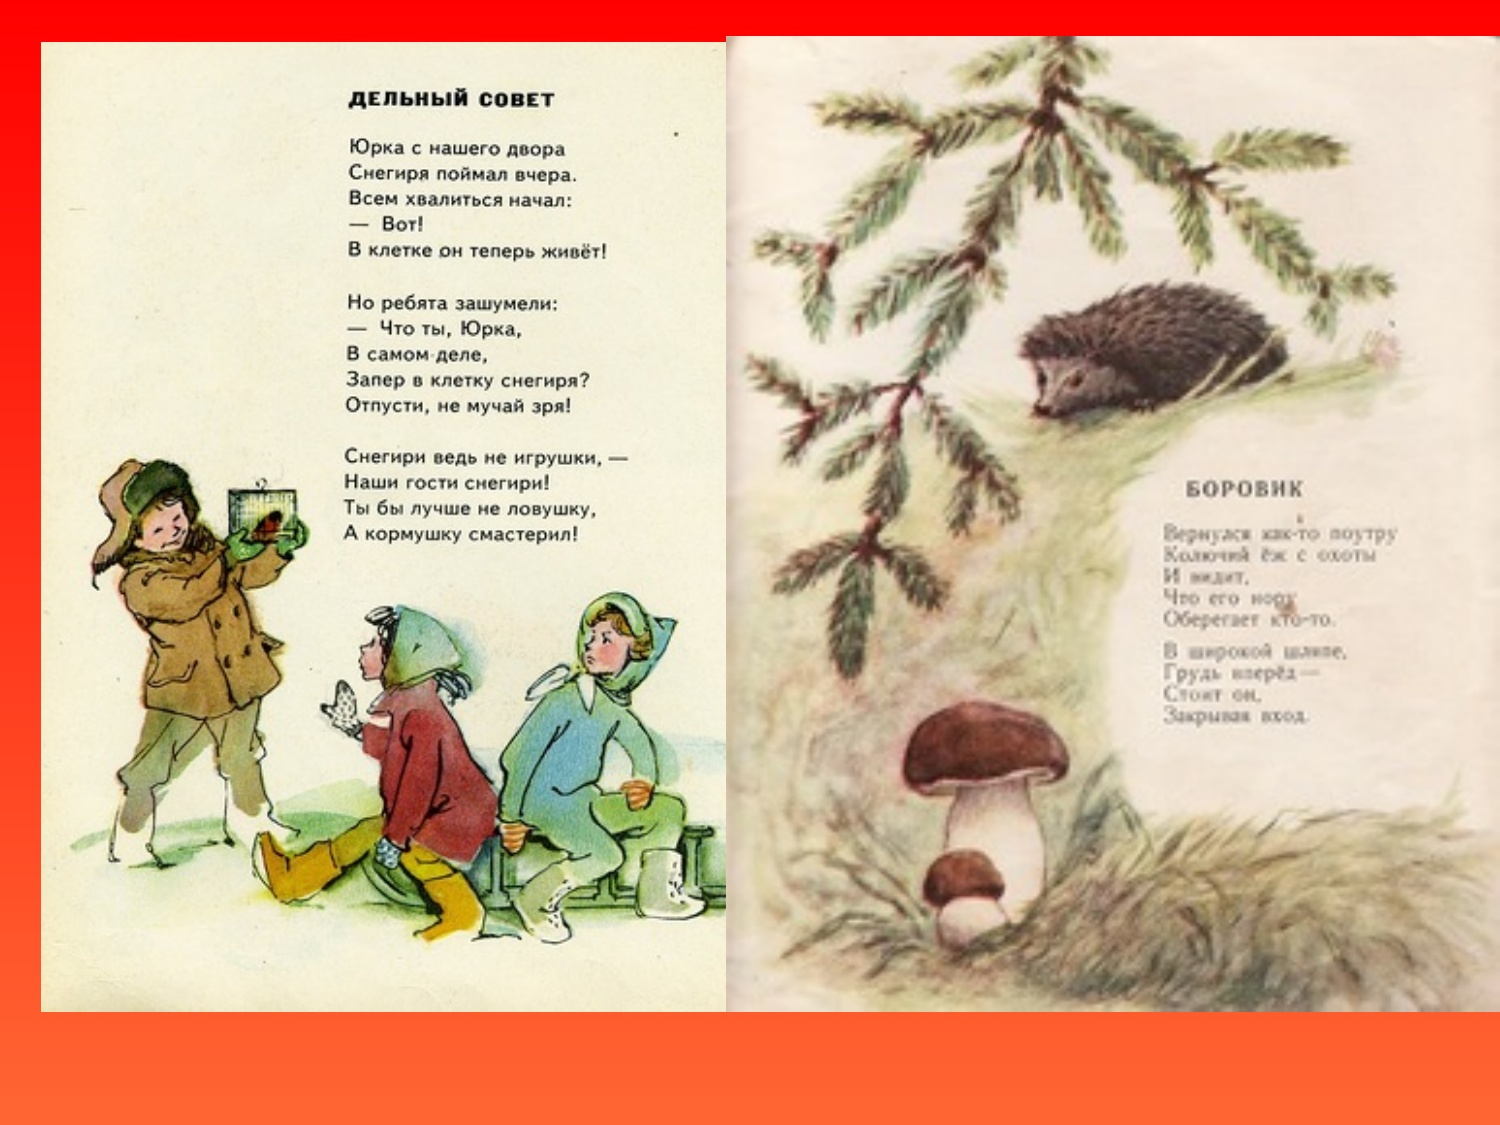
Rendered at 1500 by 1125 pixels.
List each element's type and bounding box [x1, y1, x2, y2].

picture [40, 35, 1500, 1012]
